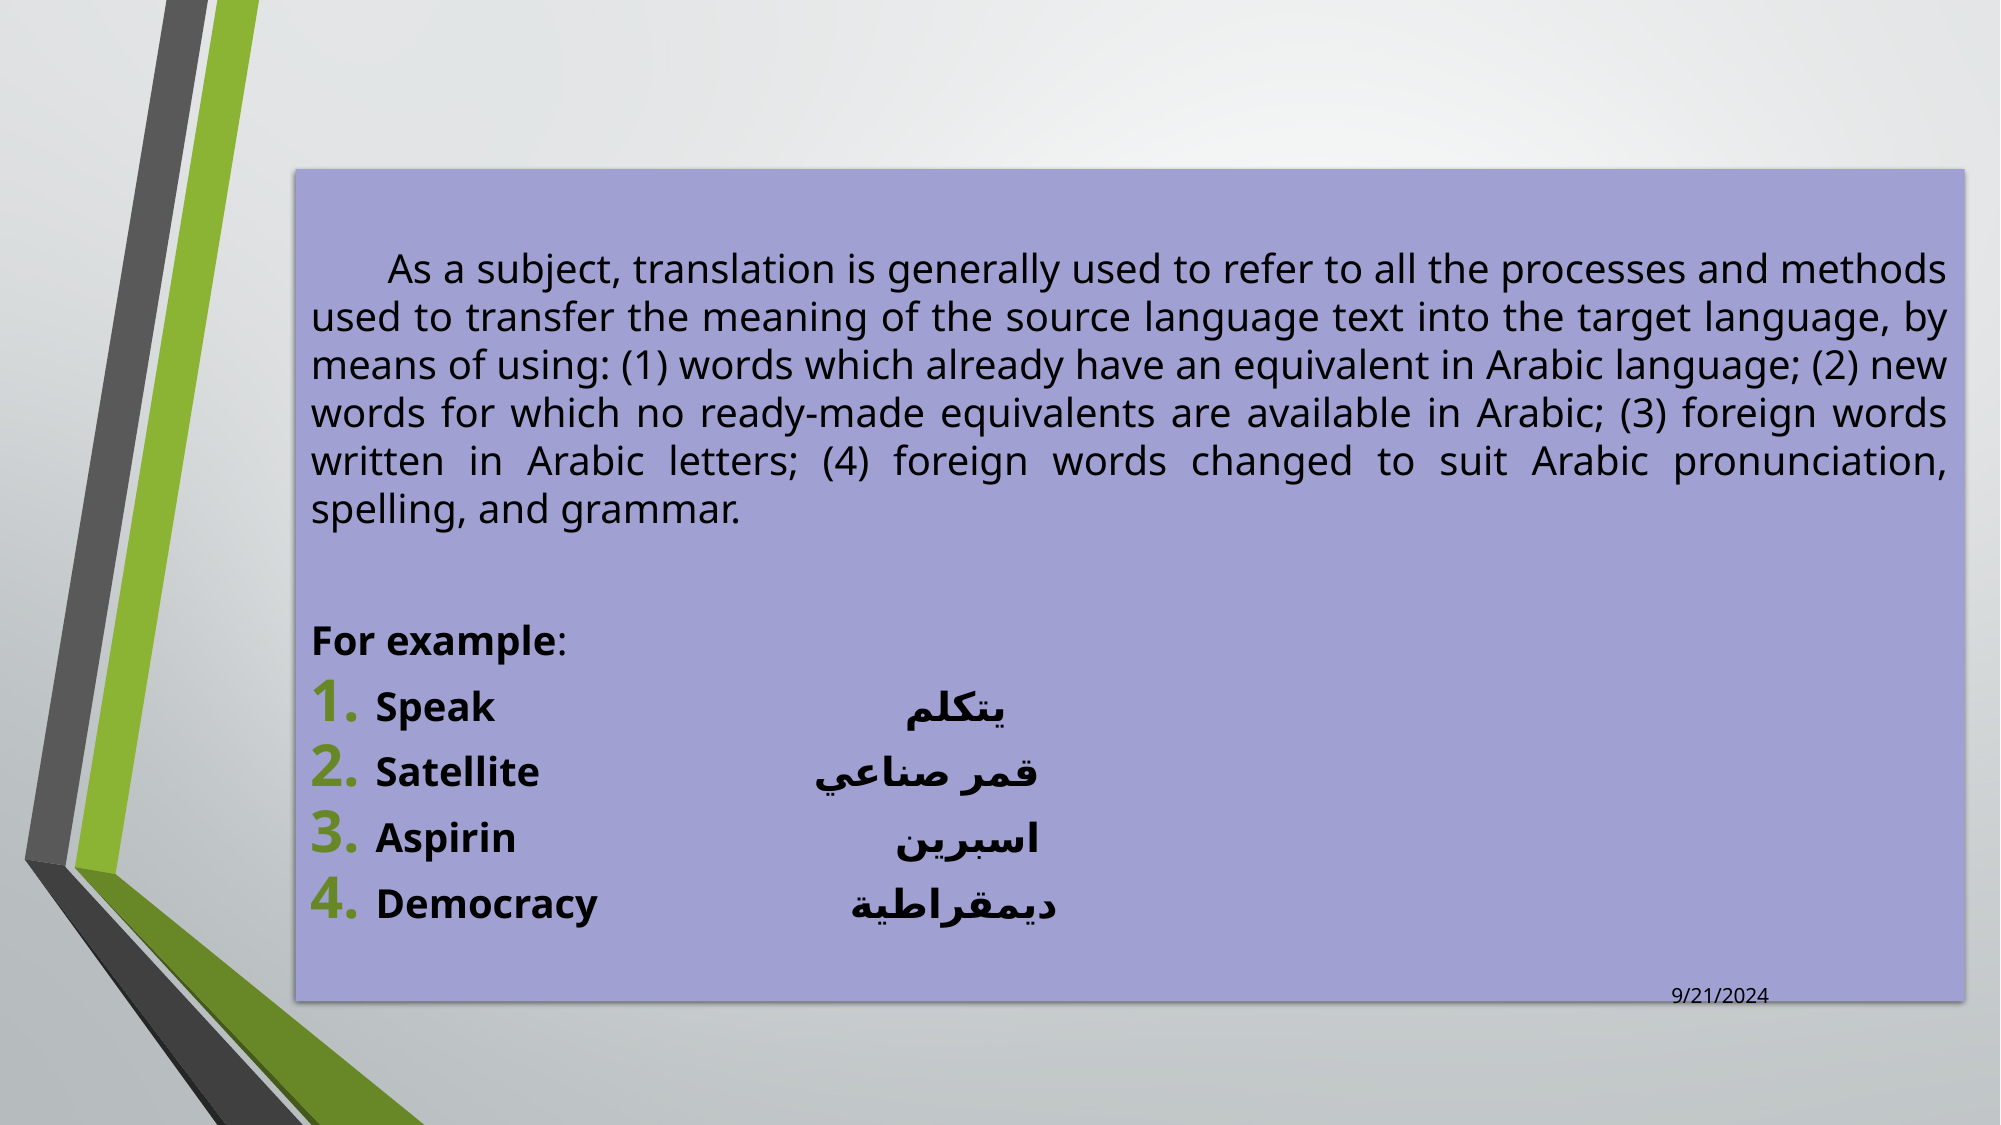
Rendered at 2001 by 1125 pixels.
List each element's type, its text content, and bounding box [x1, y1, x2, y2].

list As a subject, translation is generally used to refer to all the processes and methods used to transfer the meaning of the source language text into the target language, by means of using: (1) words which already have an equivalent in Arabic language; (2) new words for which no ready-made equivalents are available in Arabic; (3) foreign words written in Arabic letters; (4) foreign words changed to suit Arabic pronunciation, spelling, and grammar. For example: Speak يتكلم Satellite قمر صناعي Aspirin اسبرين Democracy ديمقراطية [295, 169, 1965, 1002]
slide_number 4 [1796, 962, 1887, 1023]
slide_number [1596, 965, 1784, 1025]
